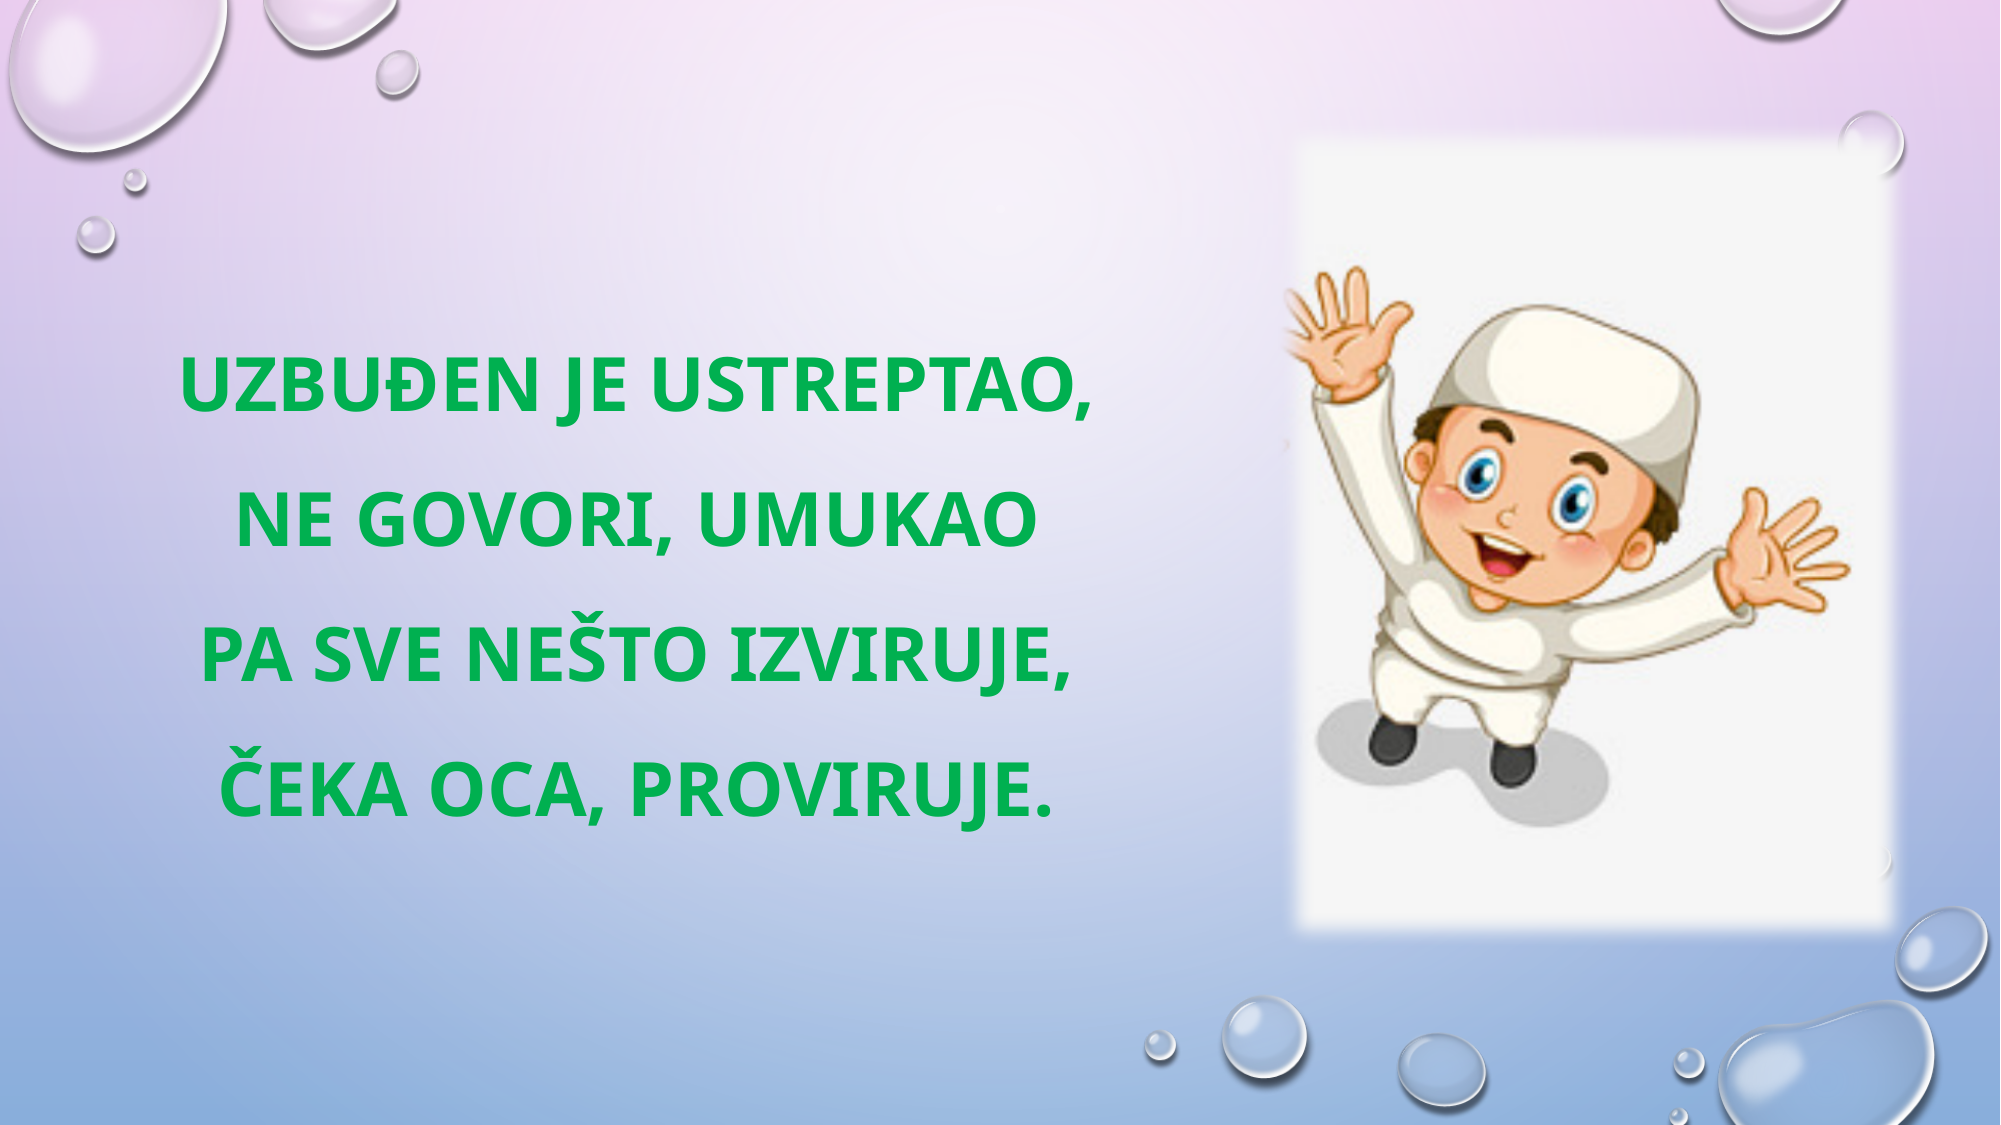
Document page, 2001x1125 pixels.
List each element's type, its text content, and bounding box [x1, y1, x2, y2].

title Uzbuđen je ustreptao, ne govori, umukao pa sve nešto izviruje, čeka oca, proviruje. [48, 101, 1225, 1021]
picture [0, 0, 2000, 1125]
